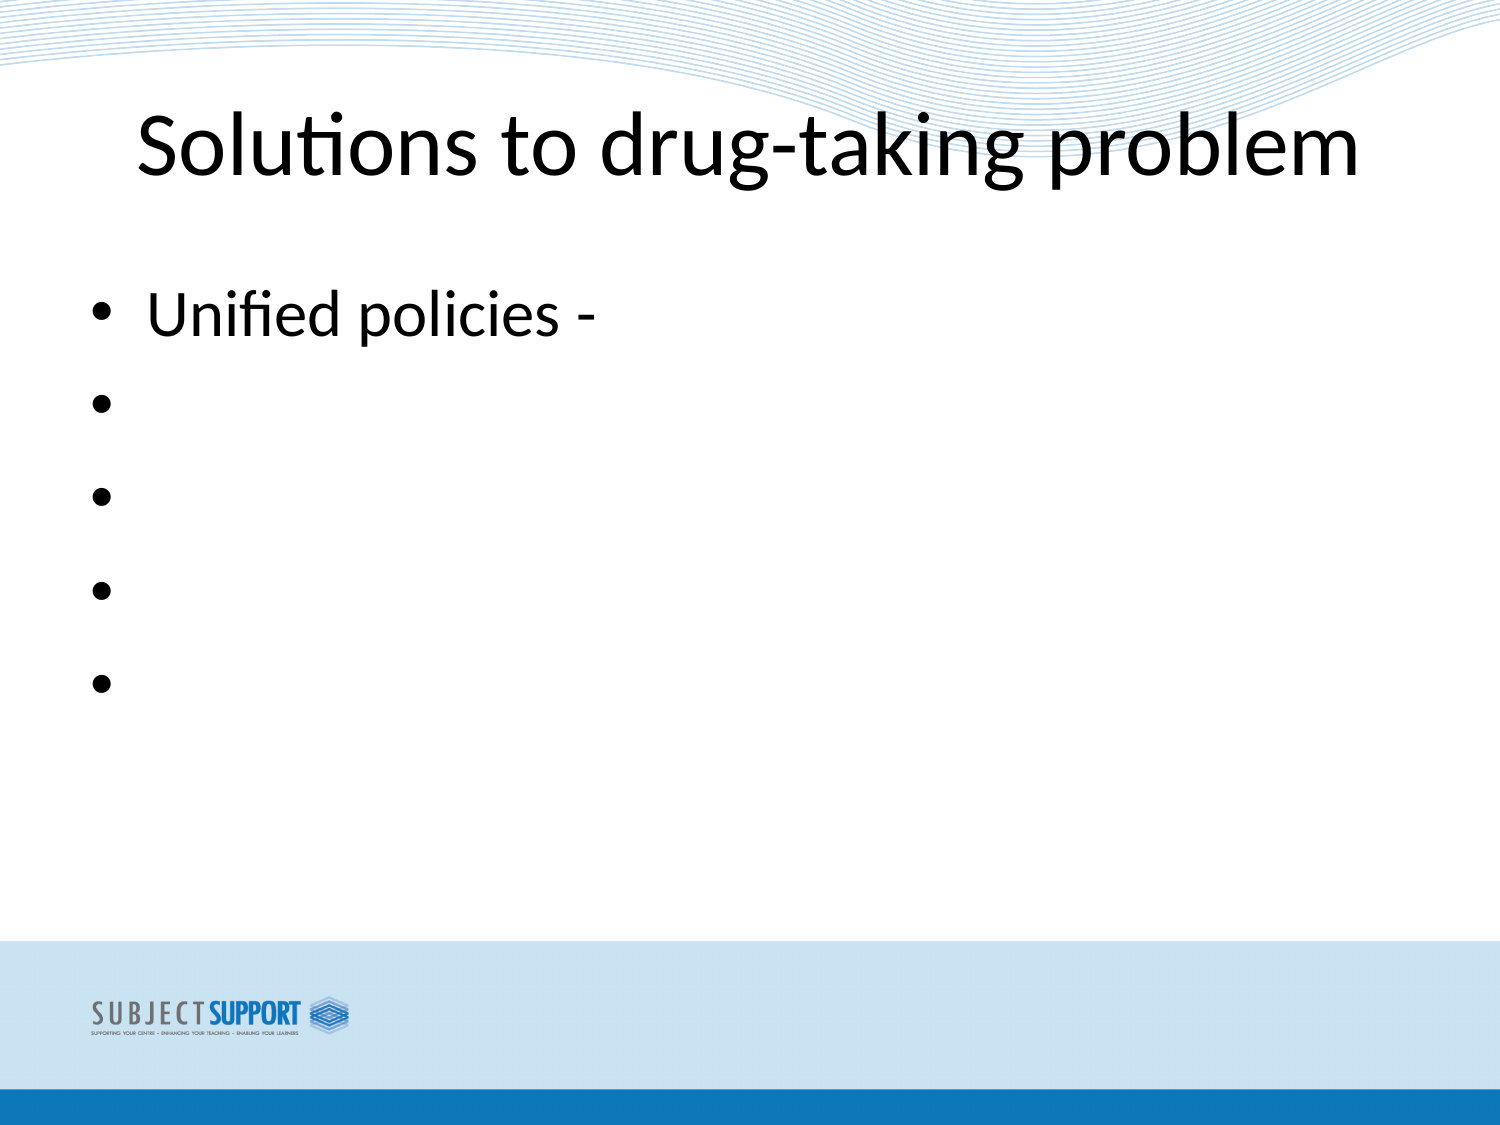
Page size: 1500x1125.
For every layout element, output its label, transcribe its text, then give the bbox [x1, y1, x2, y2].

list Unified policies - [75, 262, 1425, 1005]
title Solutions to drug-taking problem [75, 45, 1425, 233]
picture [0, 0, 1500, 1125]
